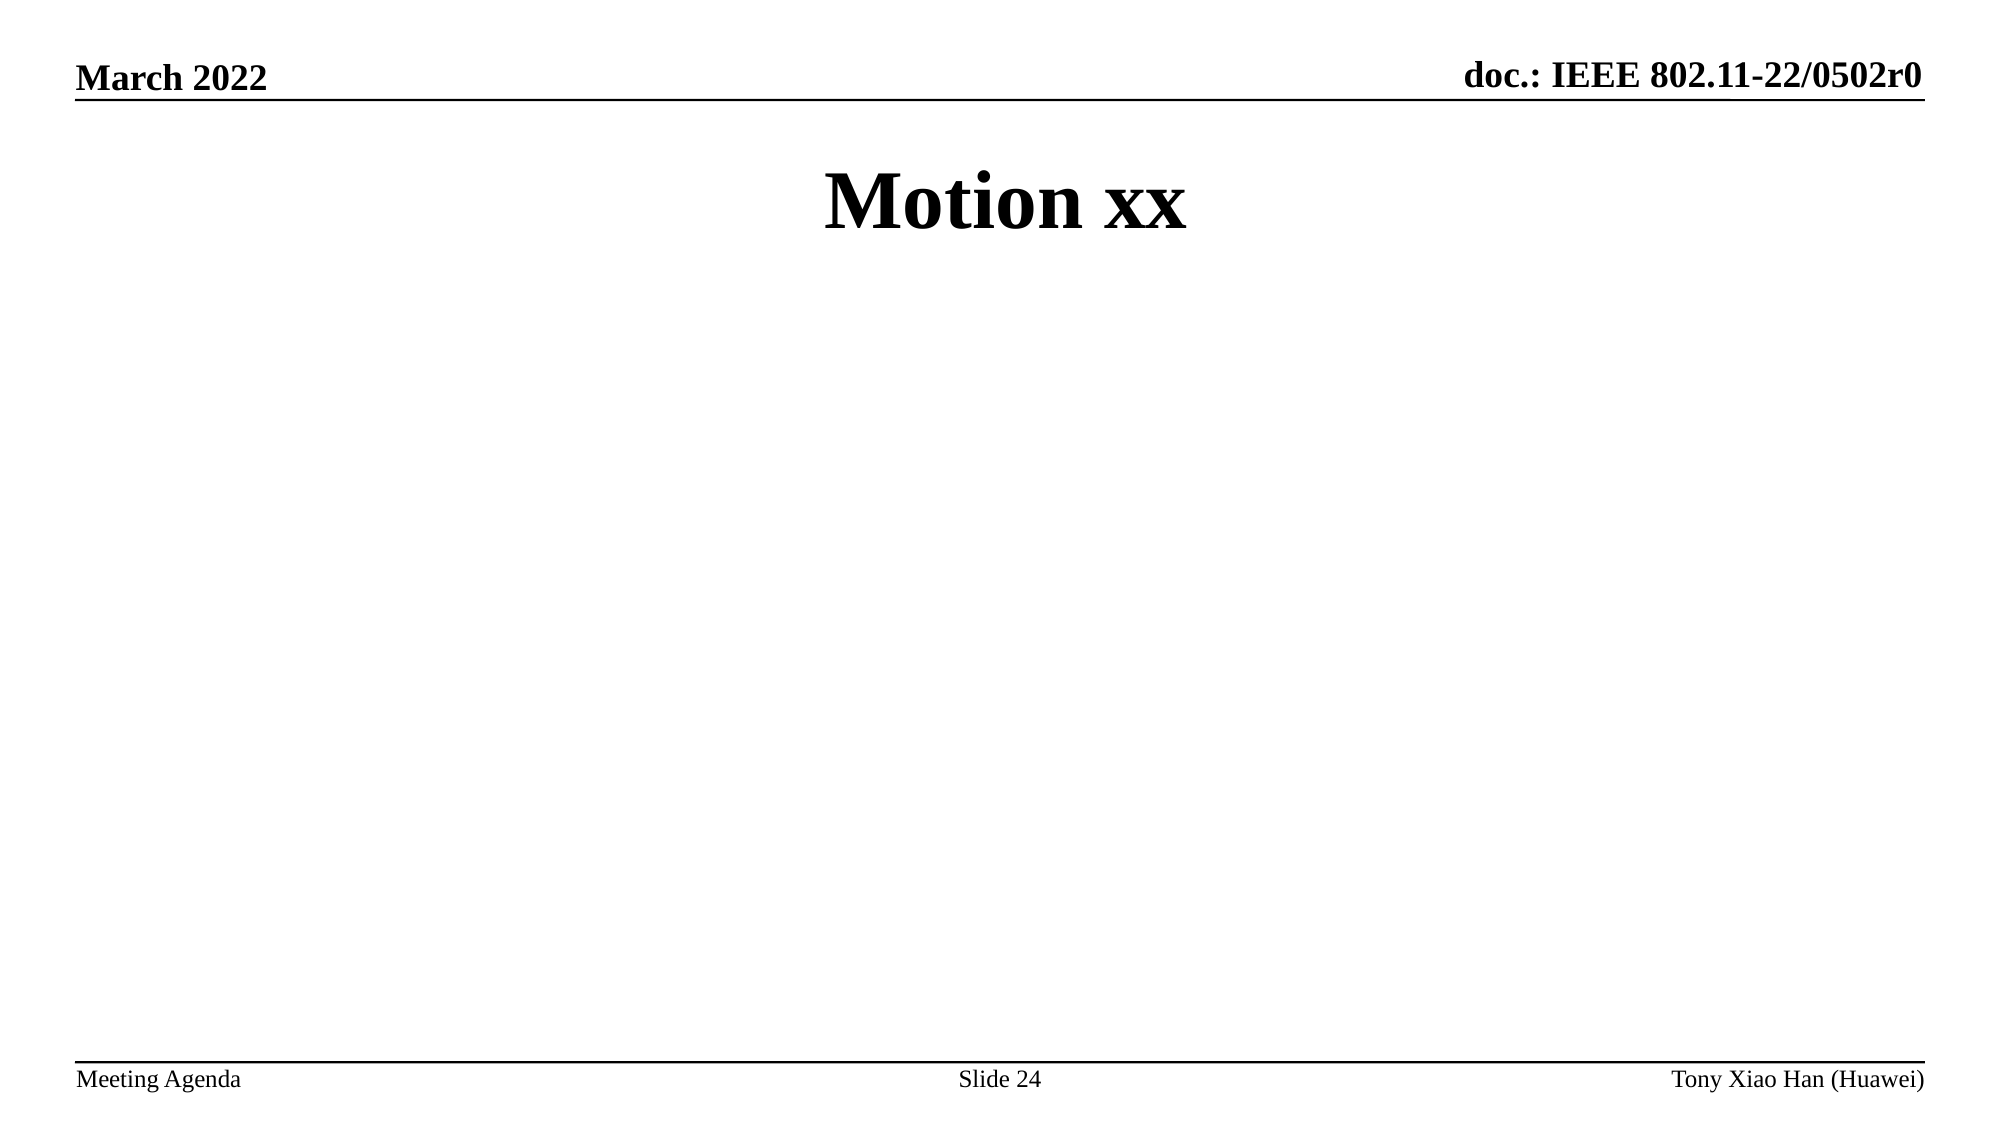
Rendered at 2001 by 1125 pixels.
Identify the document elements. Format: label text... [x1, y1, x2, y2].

text_box Motion xx [368, 137, 1644, 275]
